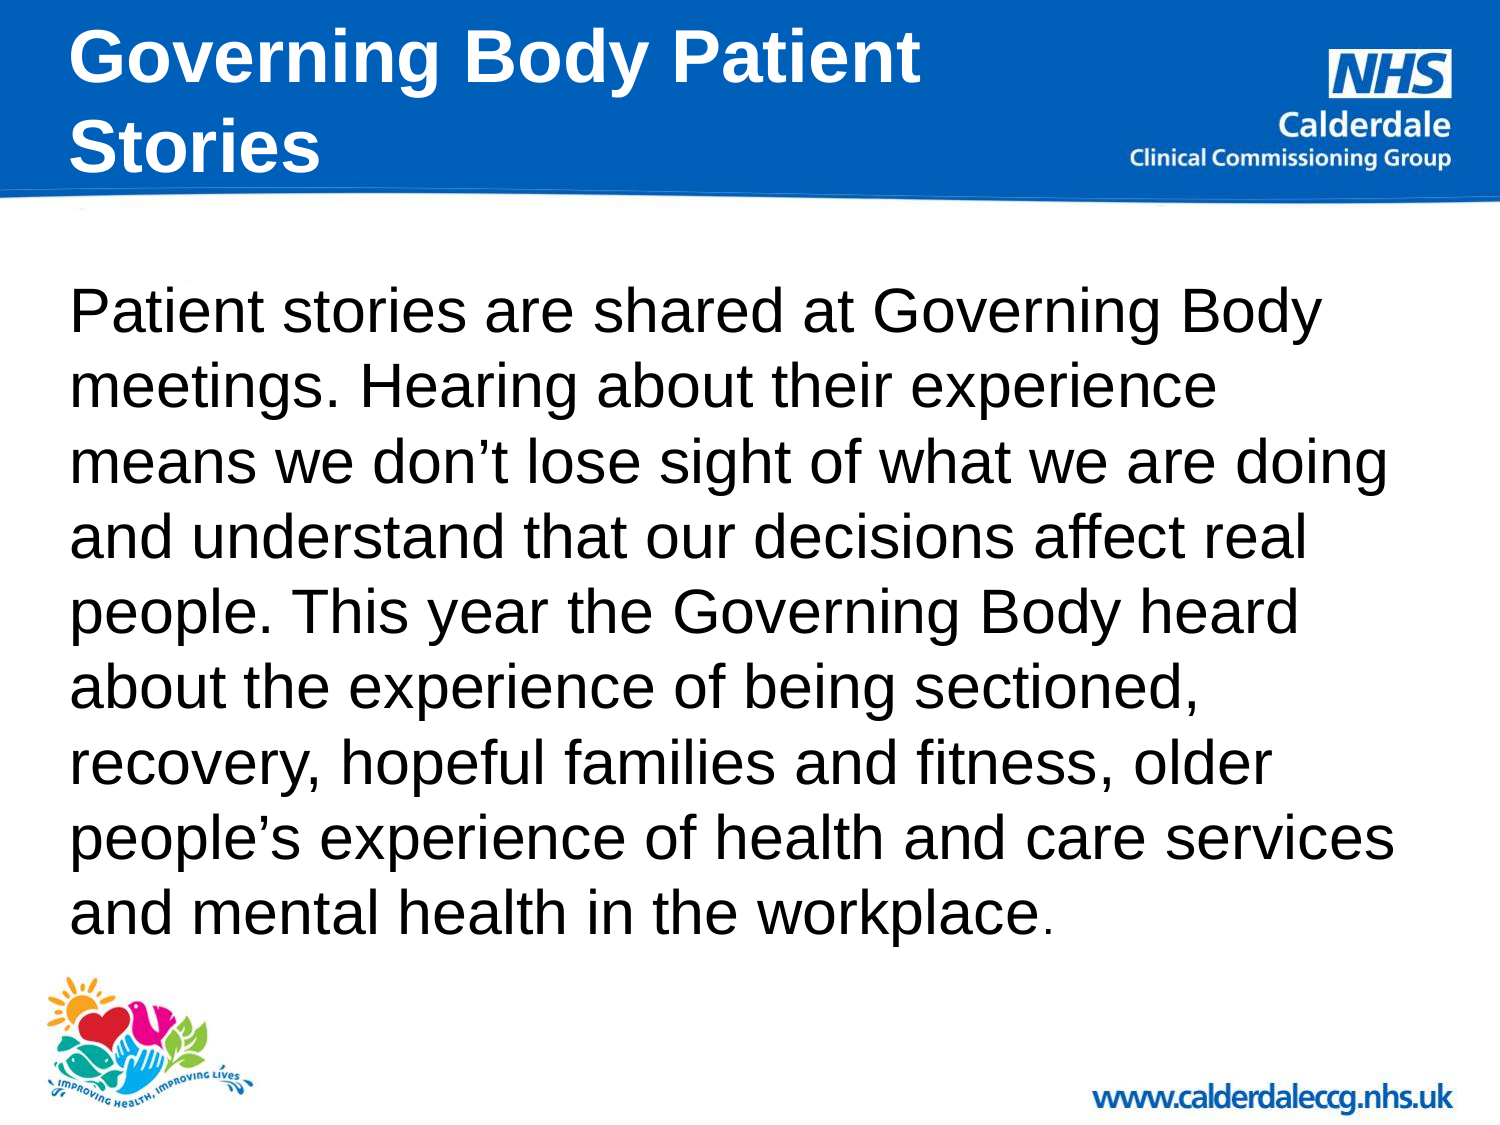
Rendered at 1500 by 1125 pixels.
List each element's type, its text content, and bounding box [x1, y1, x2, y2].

title Governing Body Patient Stories [53, 19, 1140, 176]
list Patient stories are shared at Governing Body meetings. Hearing about their experience means we don’t lose sight of what we are doing and understand that our decisions affect real people. This year the Governing Body heard about the experience of being sectioned, recovery, hopeful families and fitness, older people’s experience of health and care services and mental health in the workplace. [54, 262, 1436, 965]
picture [0, 0, 1500, 1125]
